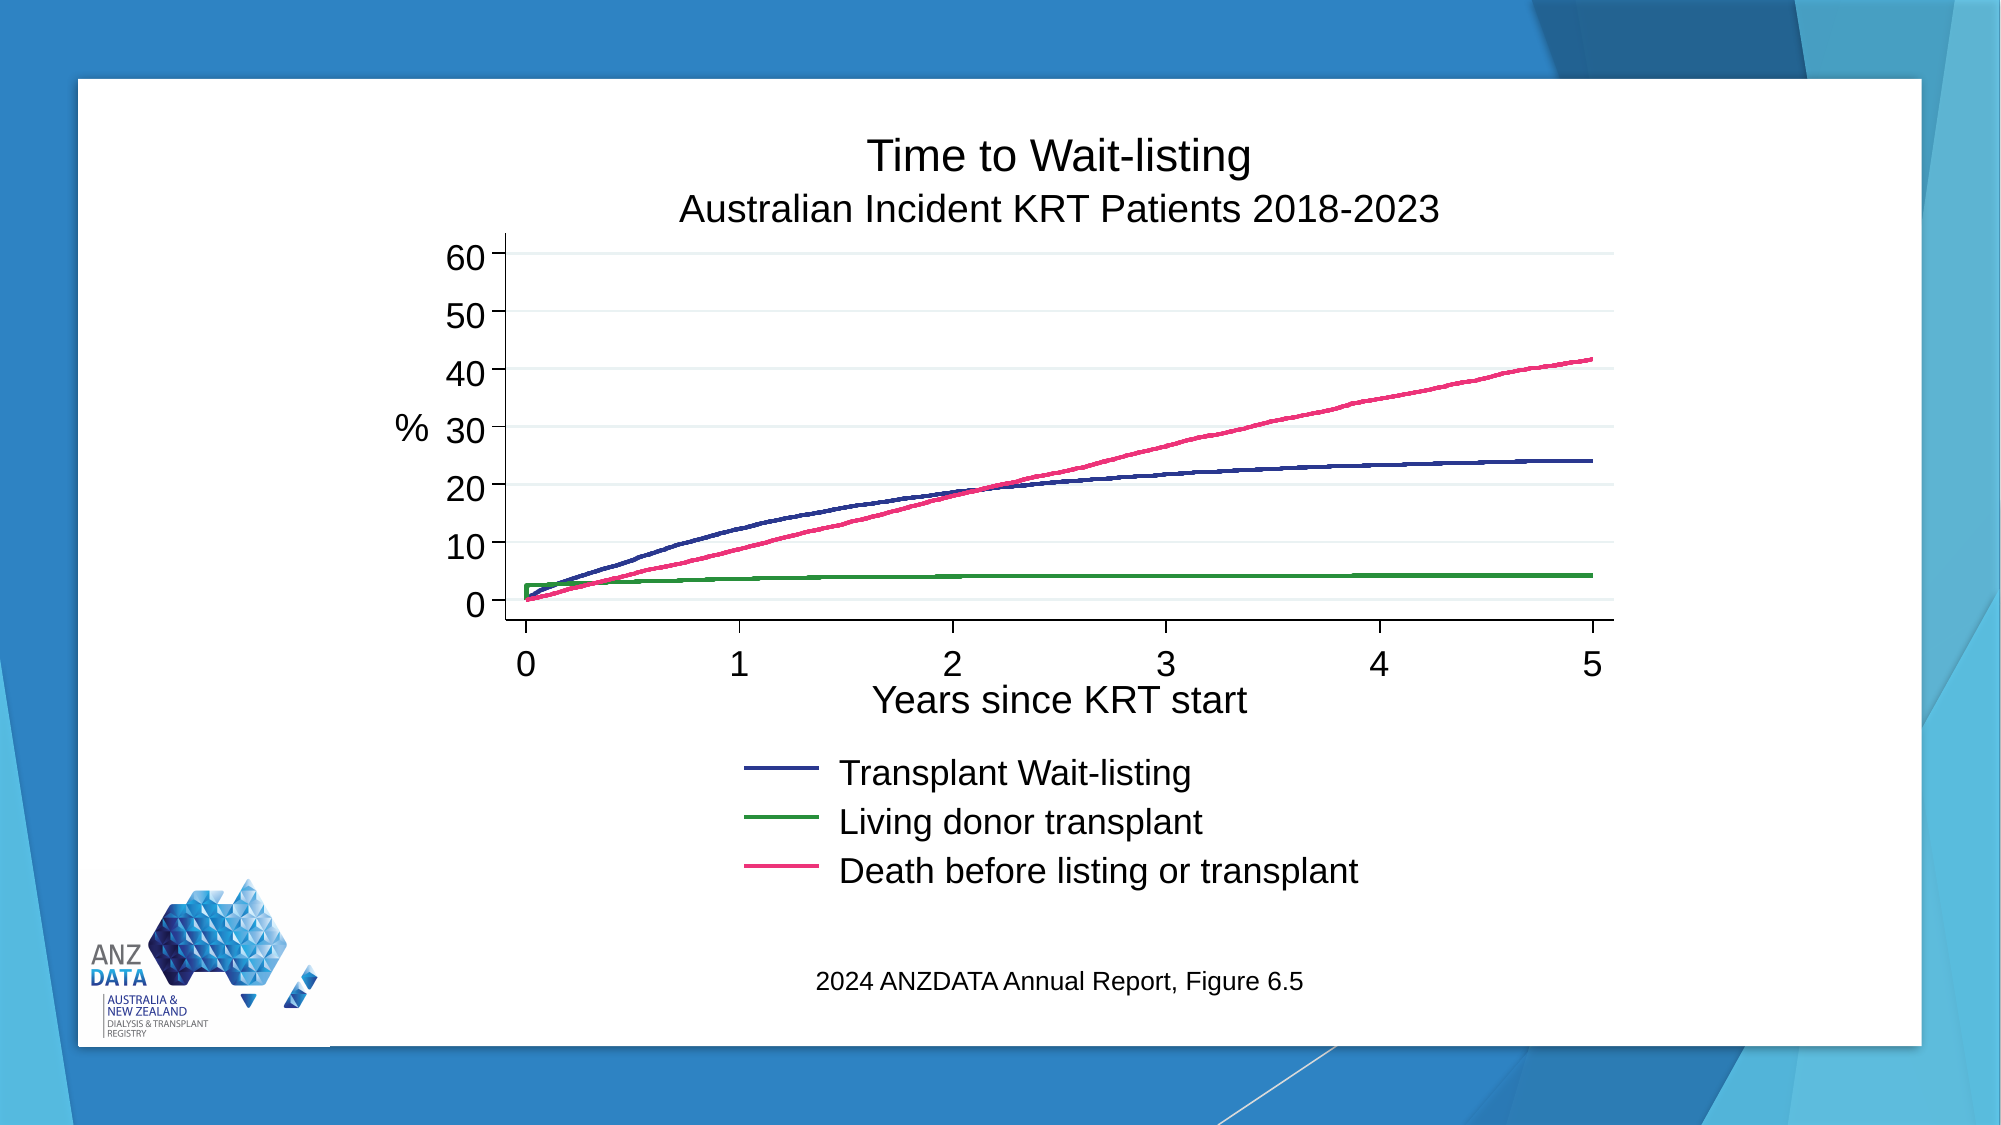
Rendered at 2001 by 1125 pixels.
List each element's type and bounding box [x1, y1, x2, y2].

picture [353, 91, 1647, 1034]
text_box [0, 0, 2000, 1125]
picture [78, 868, 331, 1047]
